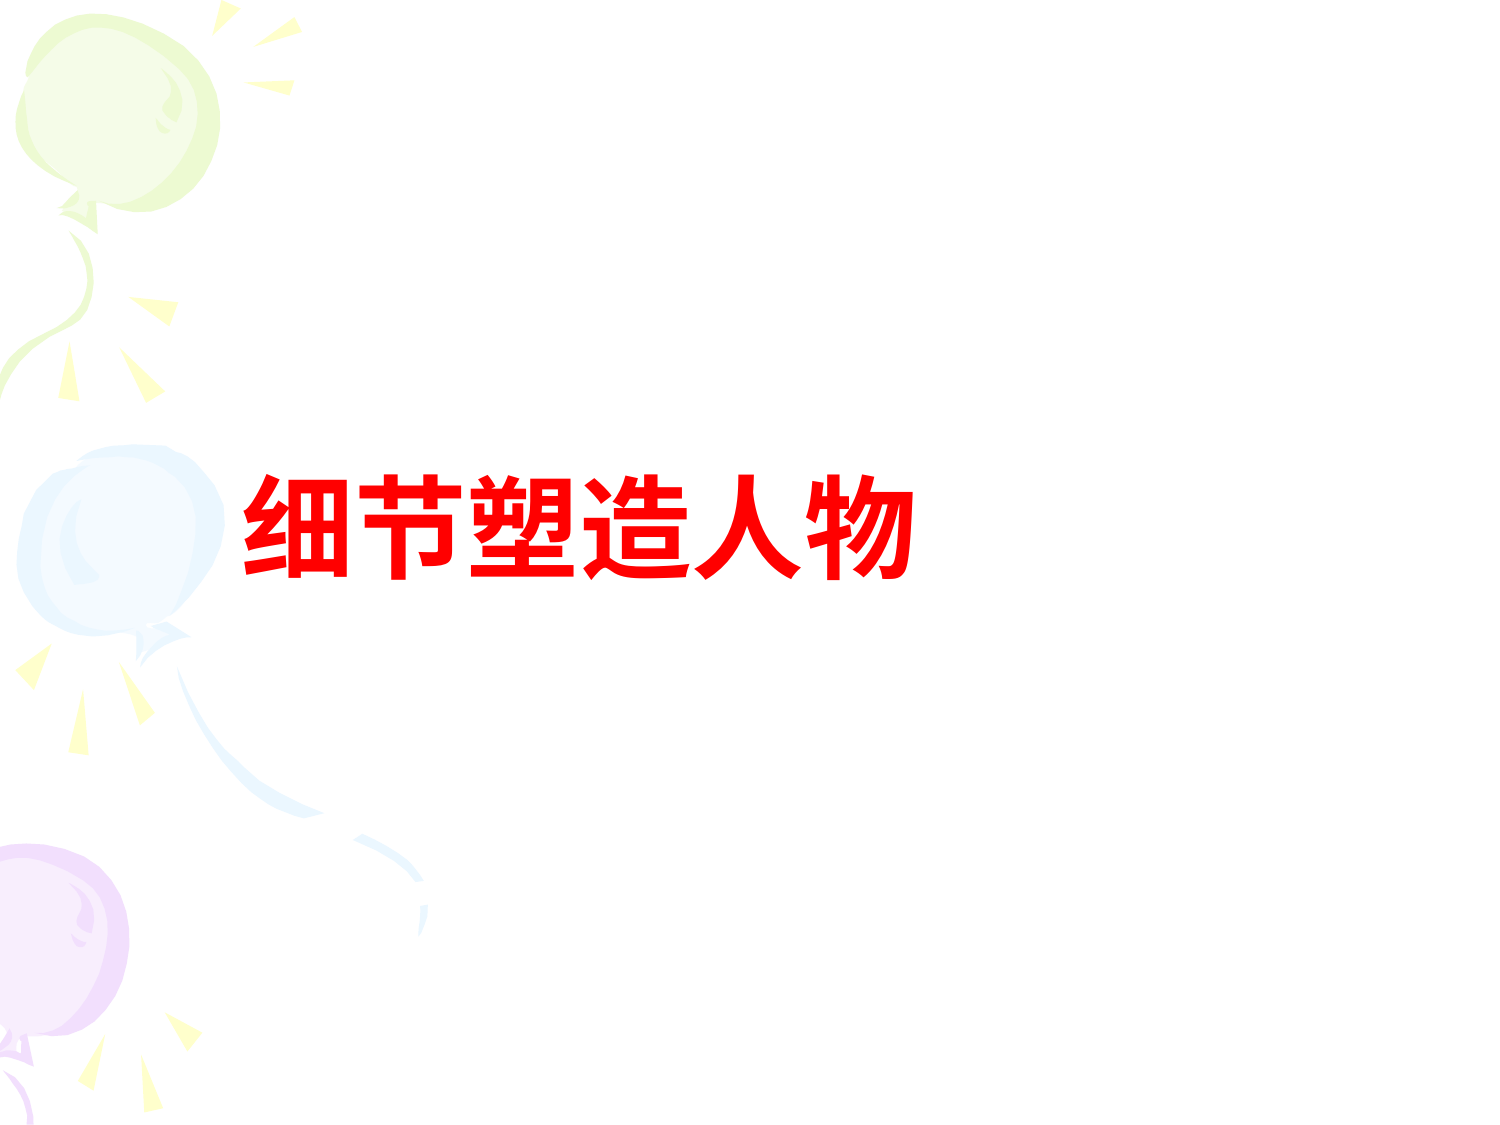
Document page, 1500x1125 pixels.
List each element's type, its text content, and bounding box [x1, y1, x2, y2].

list 细节塑造人物 [0, 362, 1500, 682]
